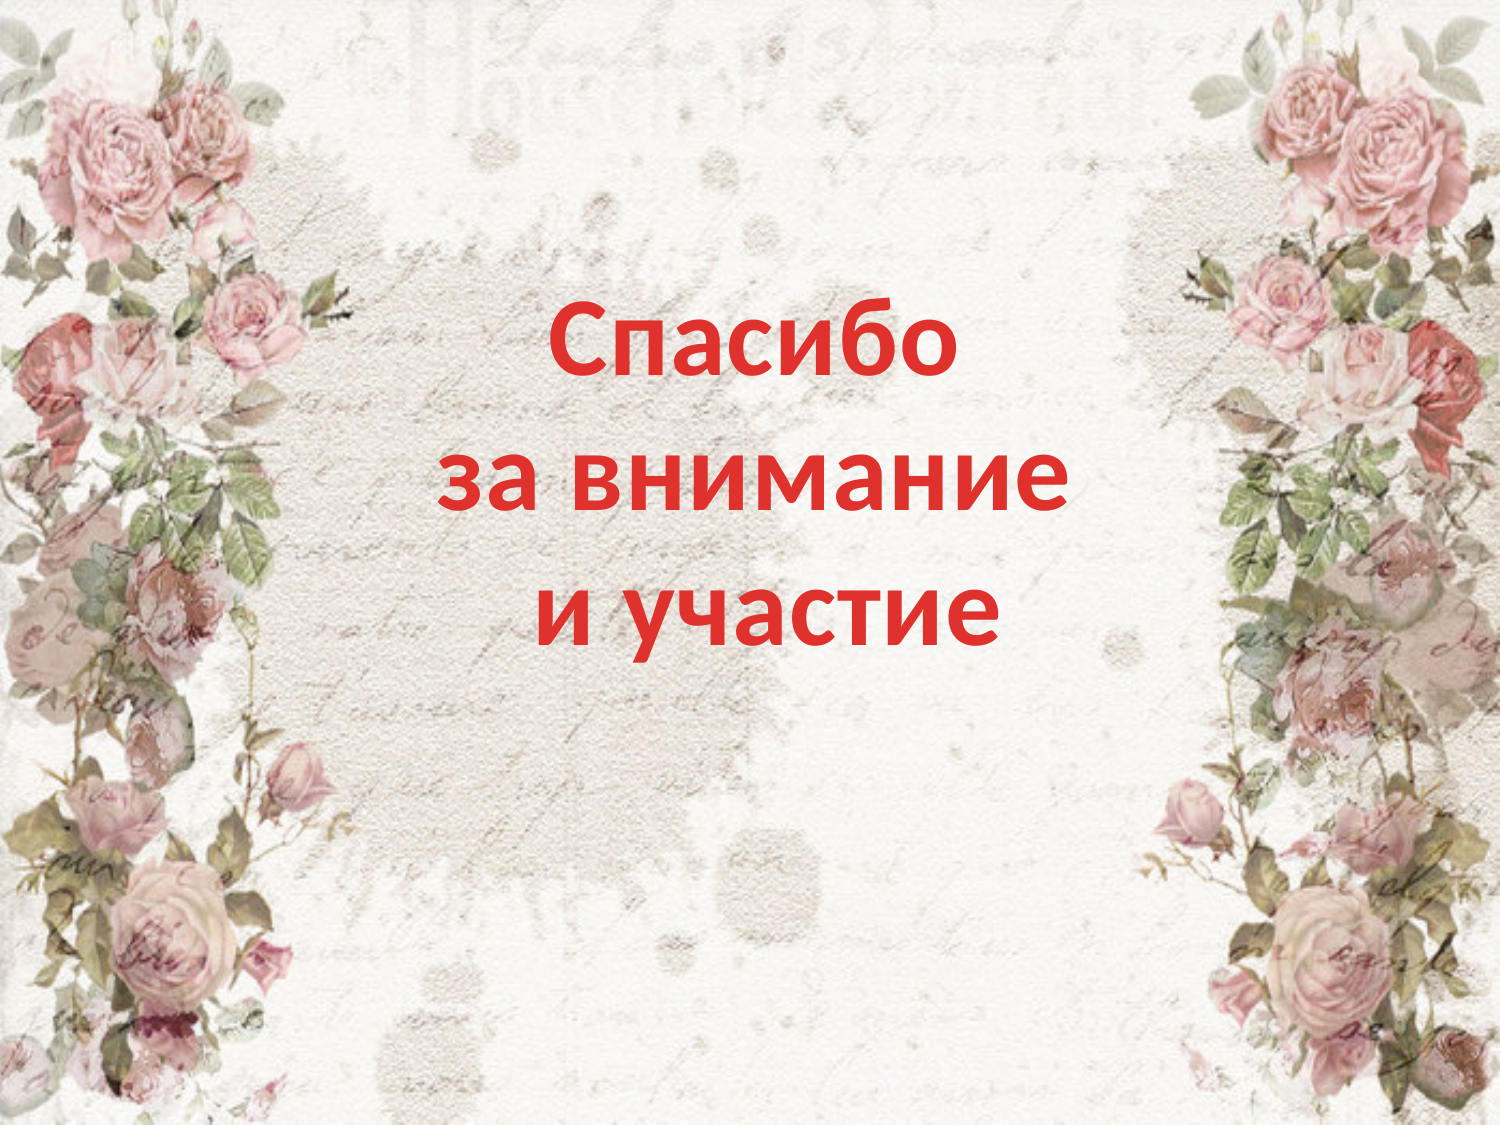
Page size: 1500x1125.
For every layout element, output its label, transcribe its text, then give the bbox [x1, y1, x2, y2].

picture [0, 0, 1500, 1125]
text_box Спасибо за внимание и участие [421, 255, 1114, 676]
